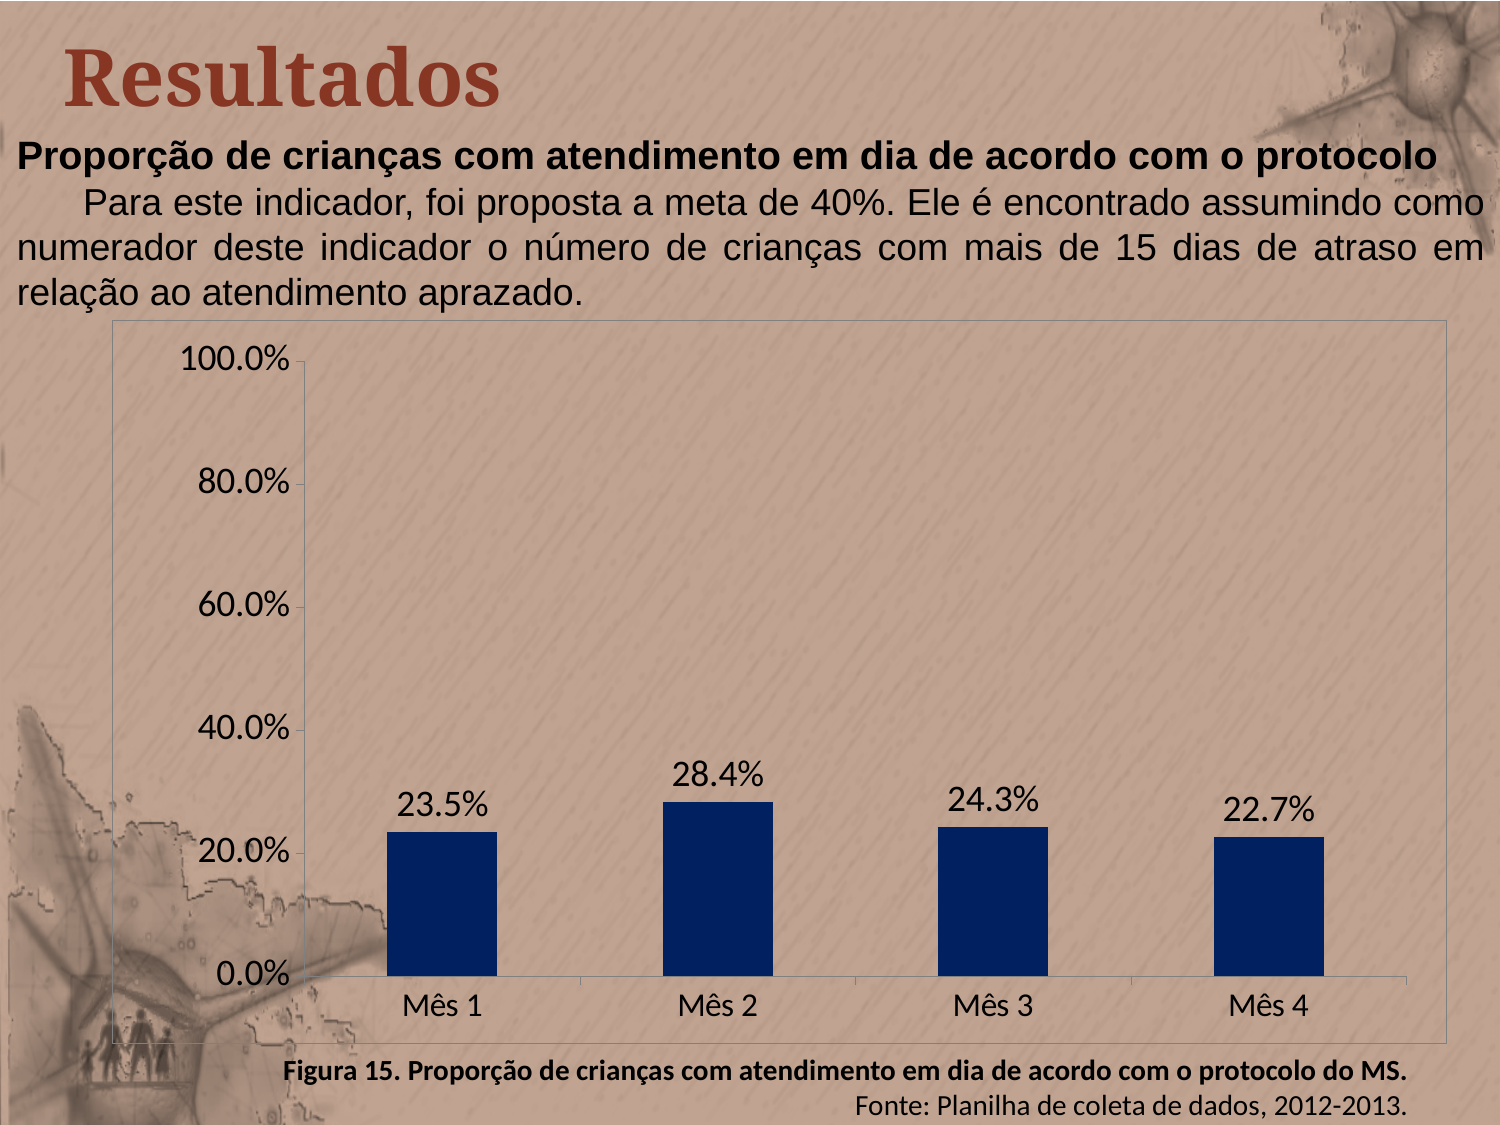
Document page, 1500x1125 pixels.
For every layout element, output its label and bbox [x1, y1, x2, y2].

picture [0, 0, 1500, 1125]
chart [111, 319, 1448, 1044]
